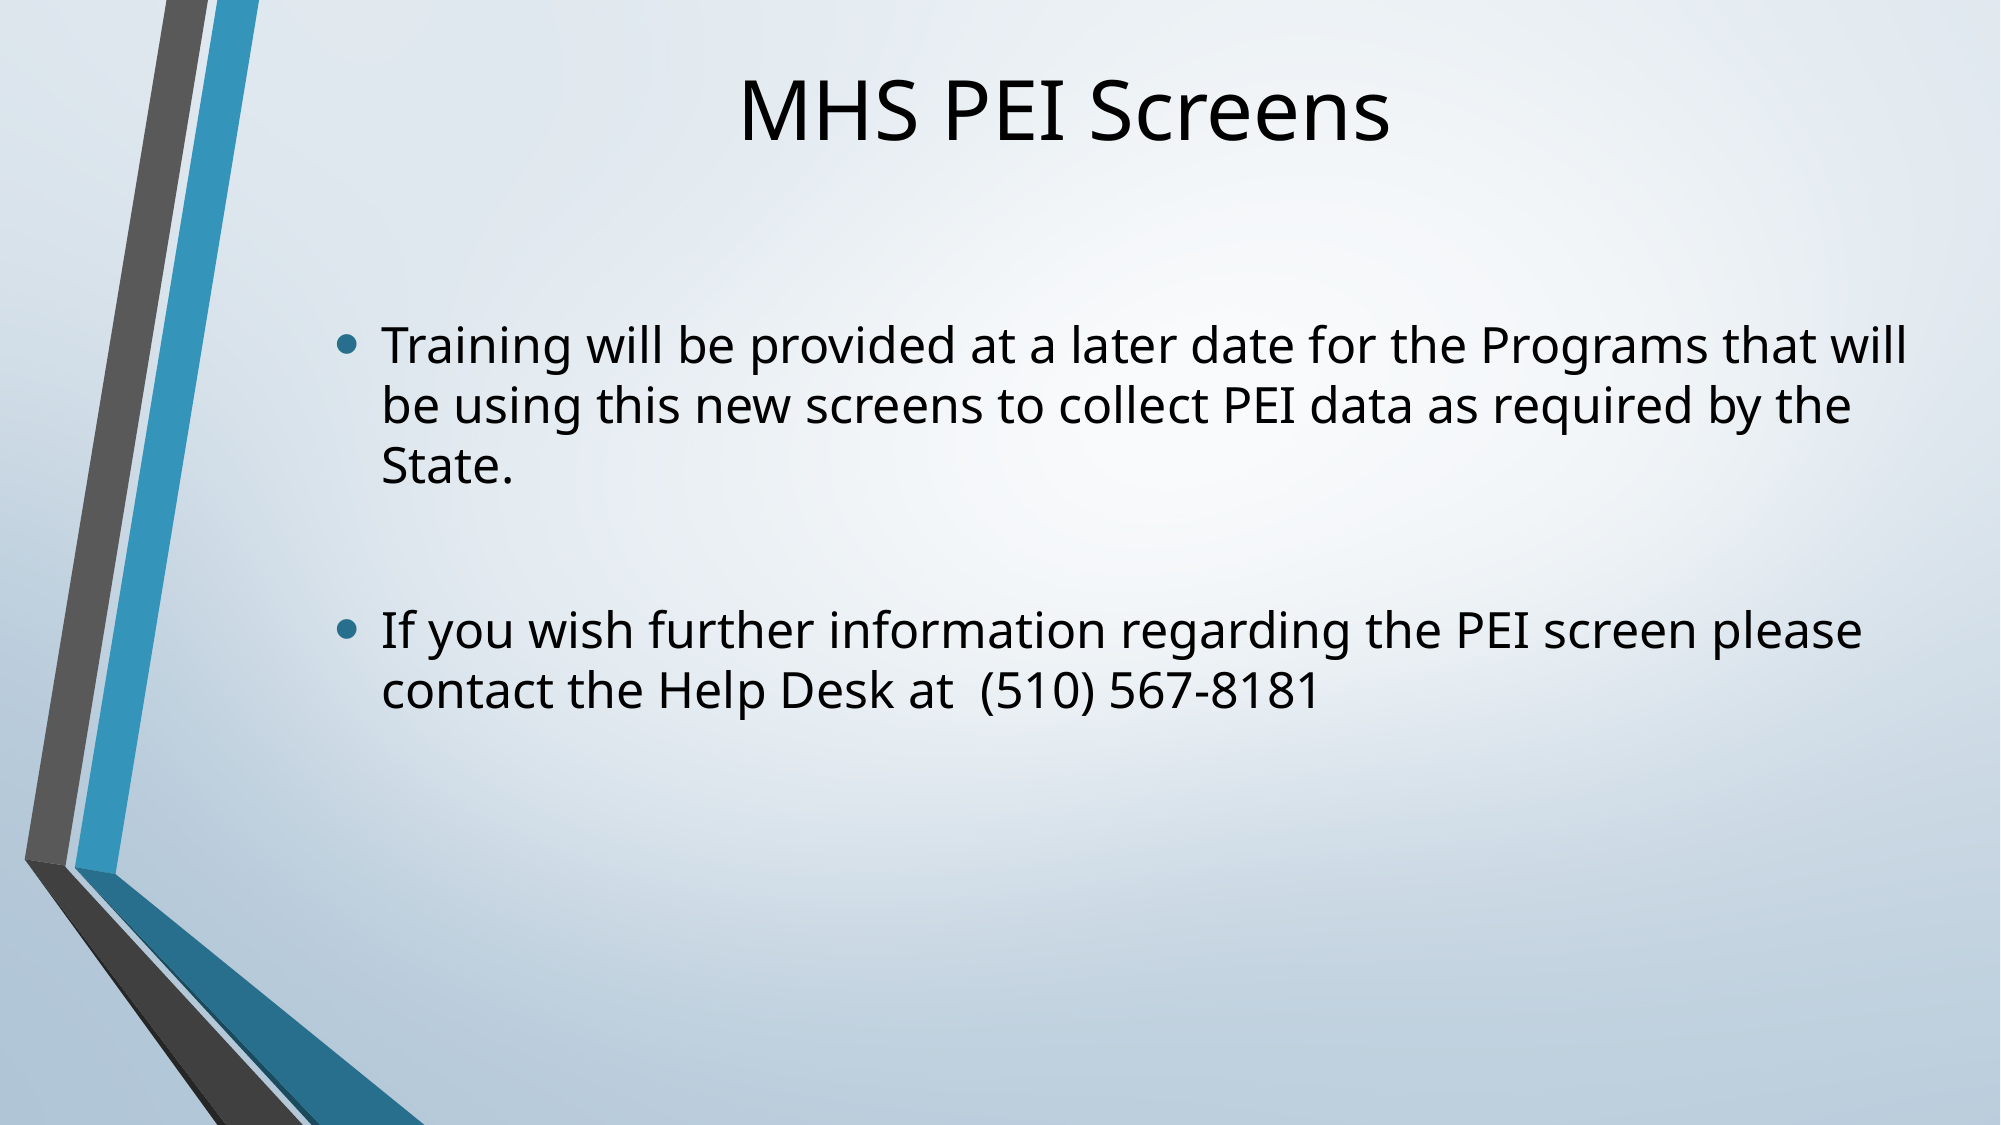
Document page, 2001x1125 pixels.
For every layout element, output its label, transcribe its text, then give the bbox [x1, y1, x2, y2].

list Training will be provided at a later date for the Programs that will be using this new screens to collect PEI data as required by the State. If you wish further information regarding the PEI screen please contact the Help Desk at (510) 567-8181 [319, 247, 1953, 867]
title MHS PEI Screens [243, 0, 1887, 214]
